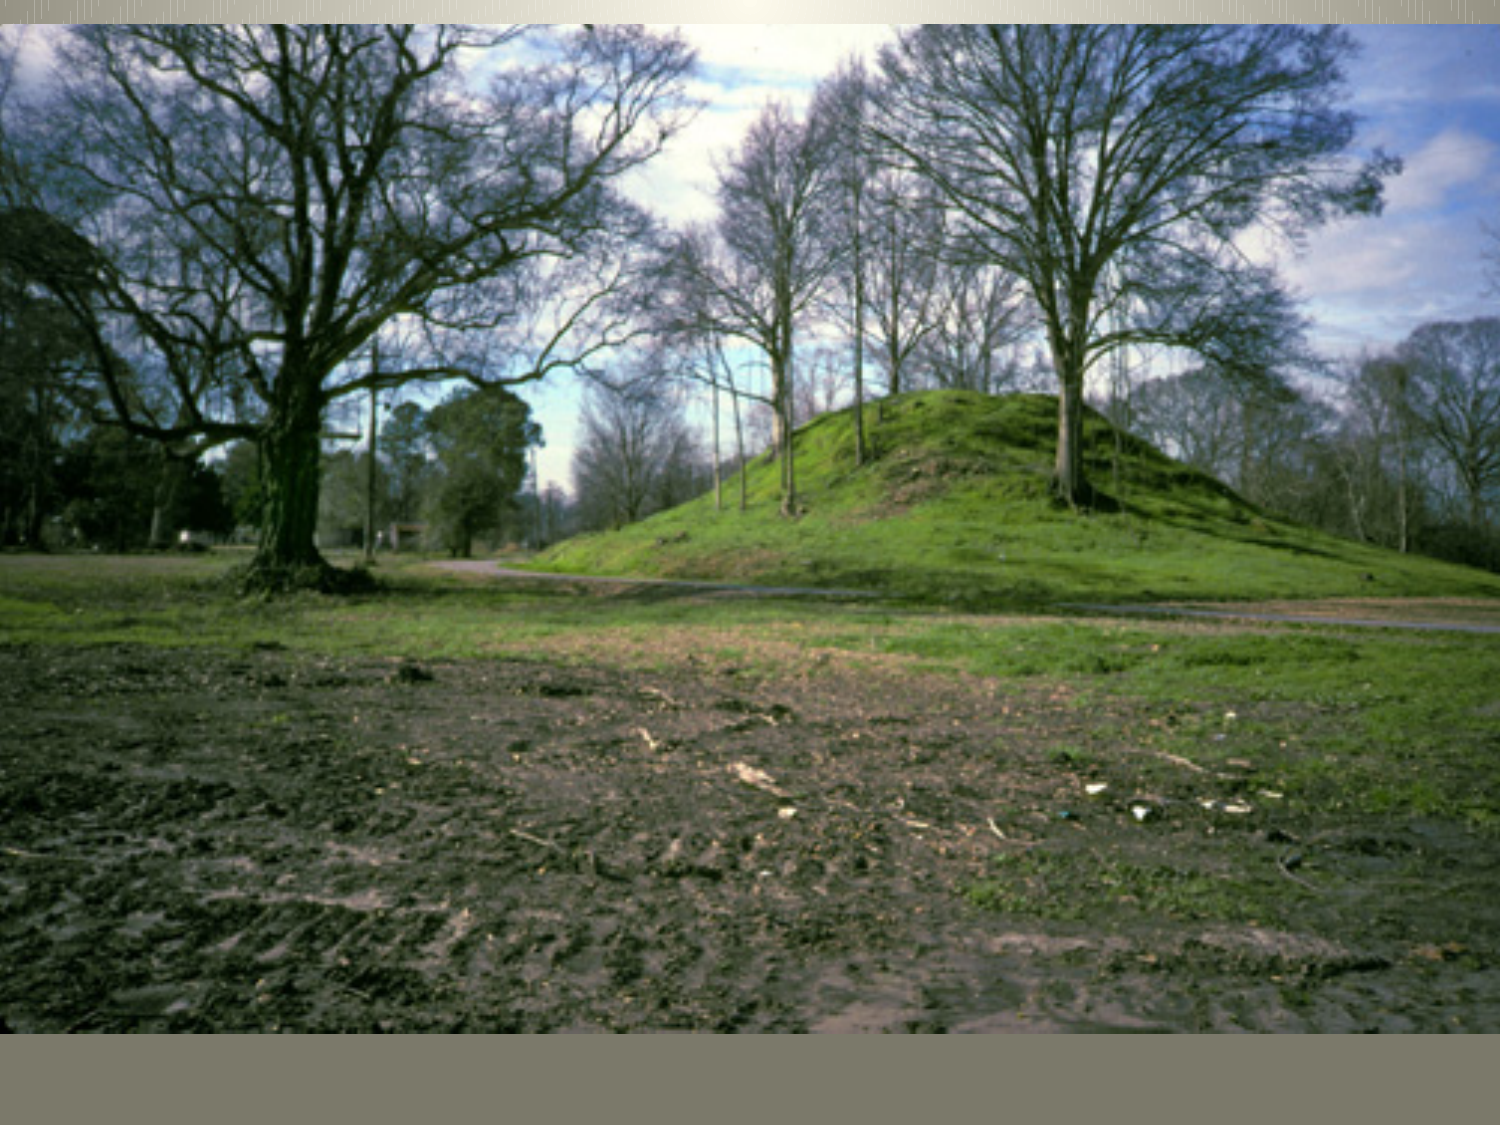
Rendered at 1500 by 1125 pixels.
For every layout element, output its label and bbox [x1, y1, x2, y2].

picture [0, 24, 1500, 1034]
